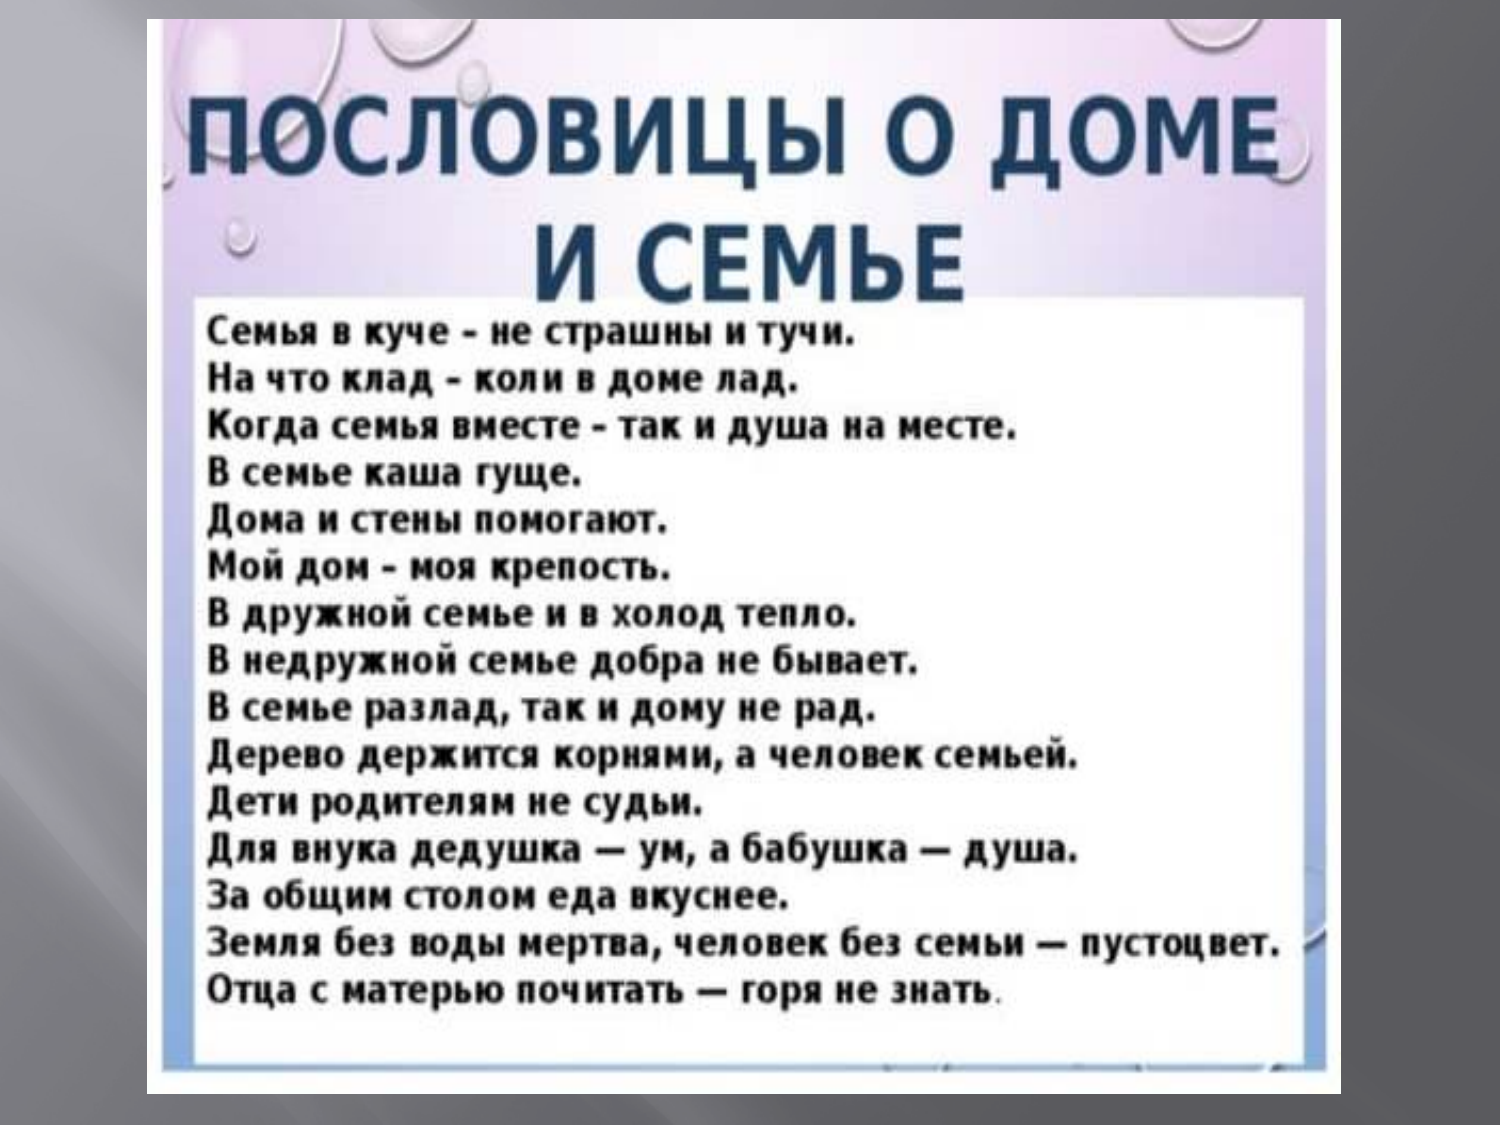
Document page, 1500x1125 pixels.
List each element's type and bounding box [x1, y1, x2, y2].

list [147, 18, 1341, 1095]
